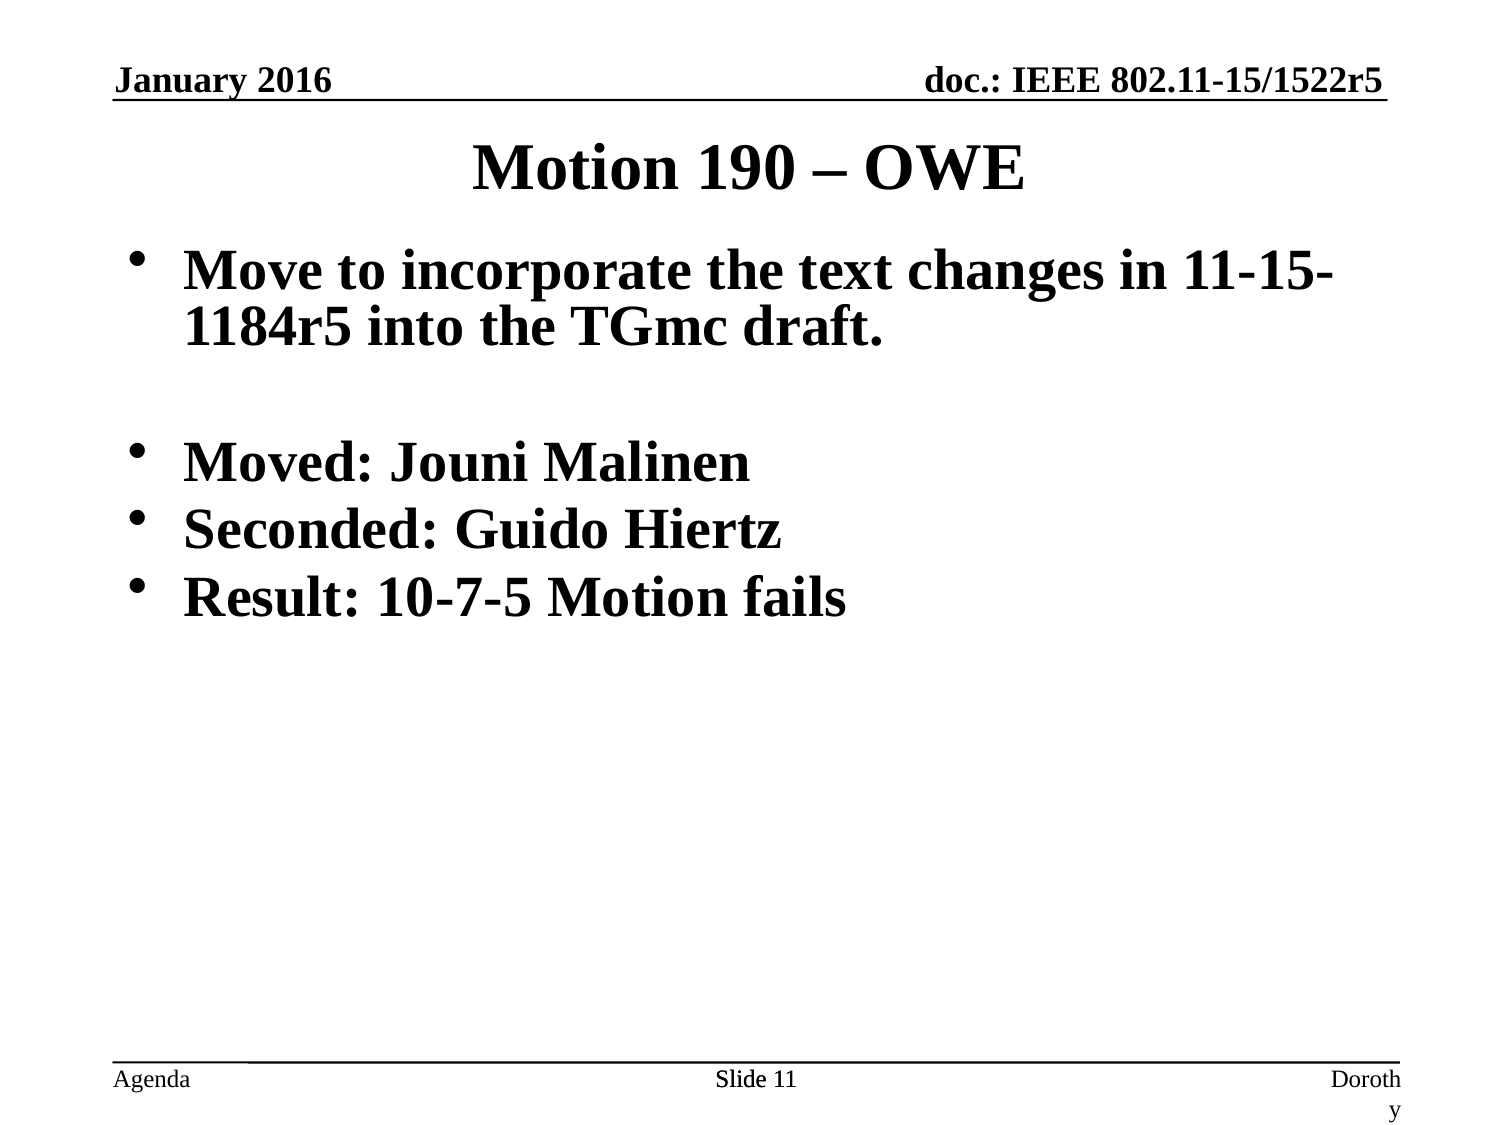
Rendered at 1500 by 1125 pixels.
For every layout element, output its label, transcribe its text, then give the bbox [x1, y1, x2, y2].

list Move to incorporate the text changes in 11-15-1184r5 into the TGmc draft. Moved: Jouni Malinen Seconded: Guido Hiertz Result: 10-7-5 Motion fails [112, 237, 1425, 1038]
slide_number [114, 54, 425, 75]
text_box Slide 11 [675, 1062, 838, 1093]
title Motion 190 – OWE [112, 75, 1388, 237]
footer Dorothy Stanley, HPE [1325, 1062, 1402, 1093]
